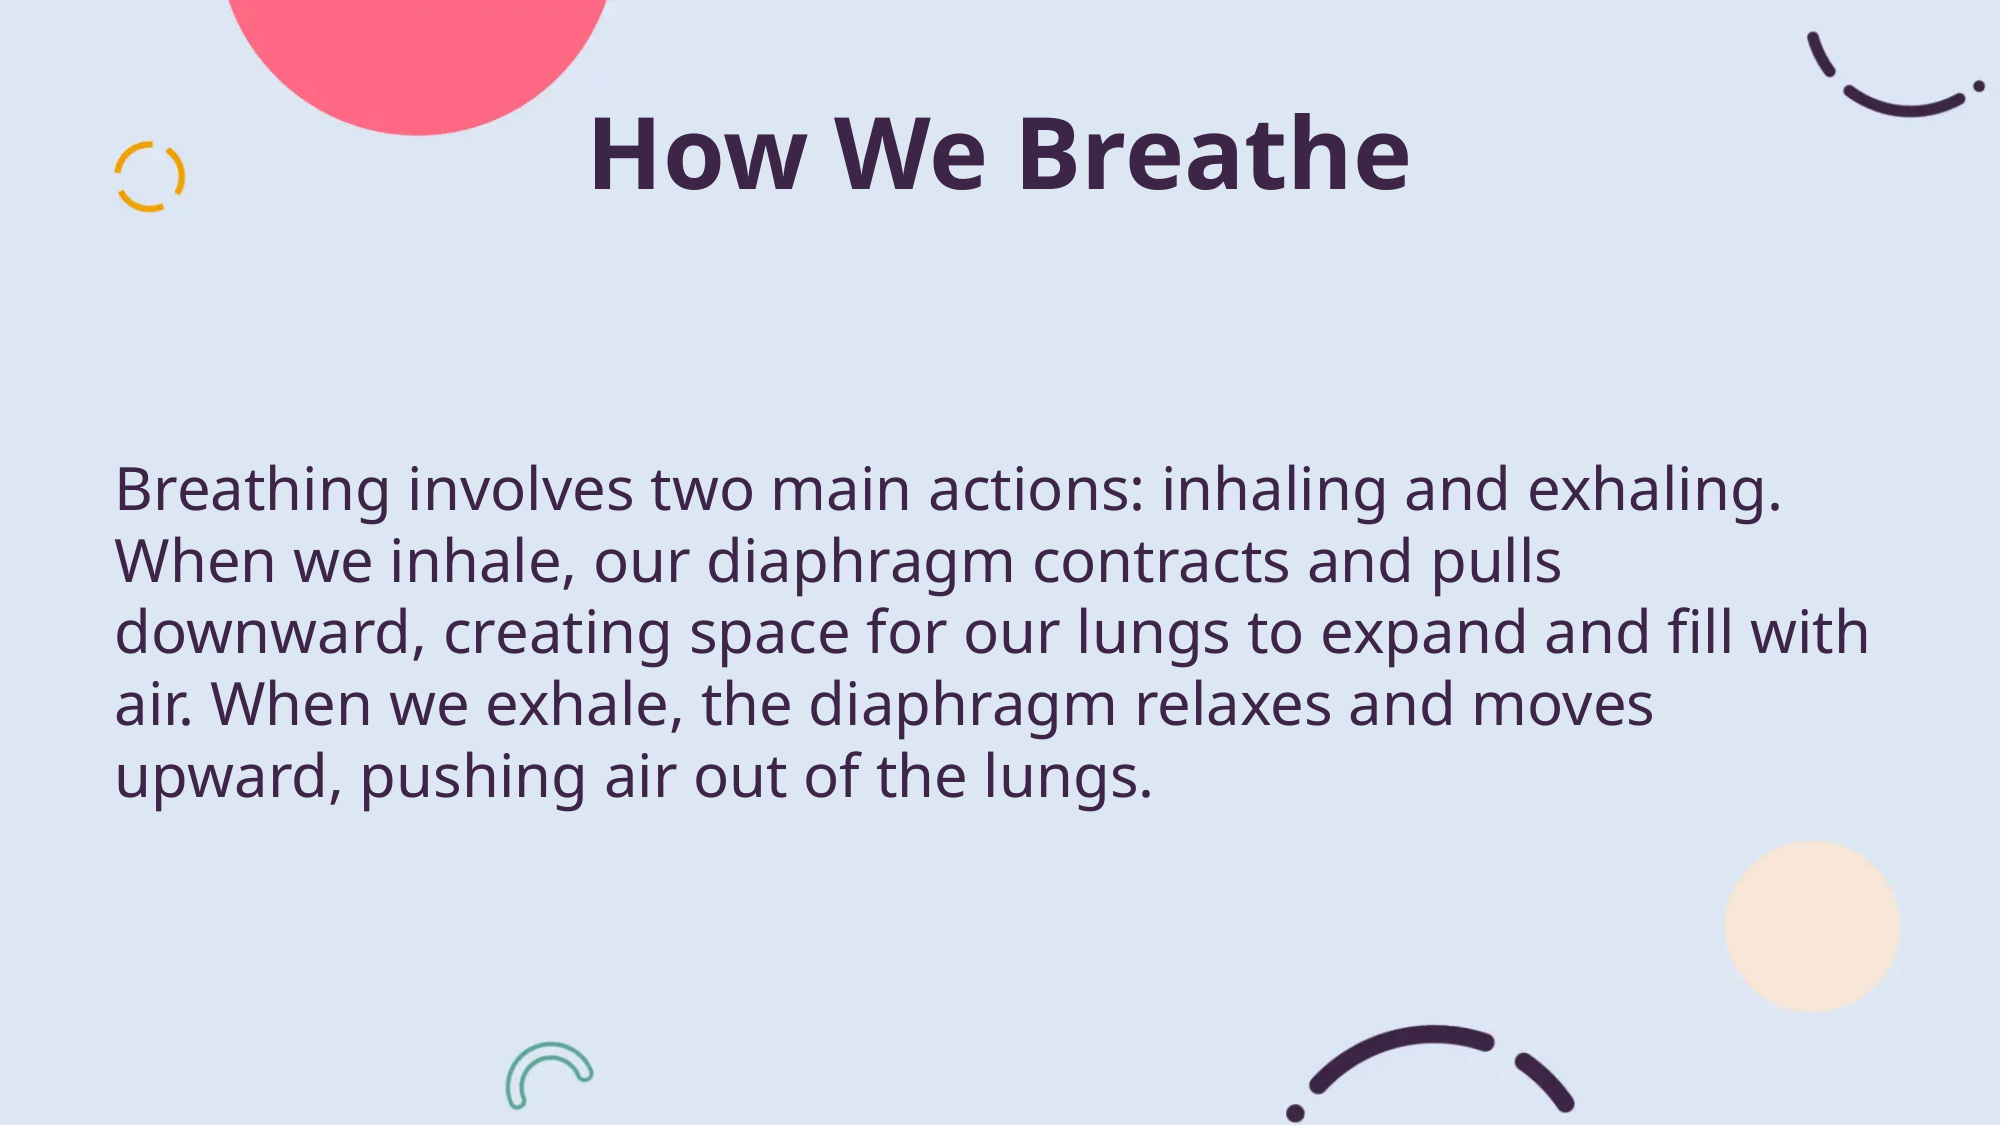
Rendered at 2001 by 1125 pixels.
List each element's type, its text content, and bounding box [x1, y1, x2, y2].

text_box How We Breathe [0, 74, 2000, 225]
picture [0, 0, 2001, 1125]
text_box Breathing involves two main actions: inhaling and exhaling. When we inhale, our diaphragm contracts and pulls downward, creating space for our lungs to expand and fill with air. When we exhale, the diaphragm relaxes and moves upward, pushing air out of the lungs. [99, 329, 1900, 930]
